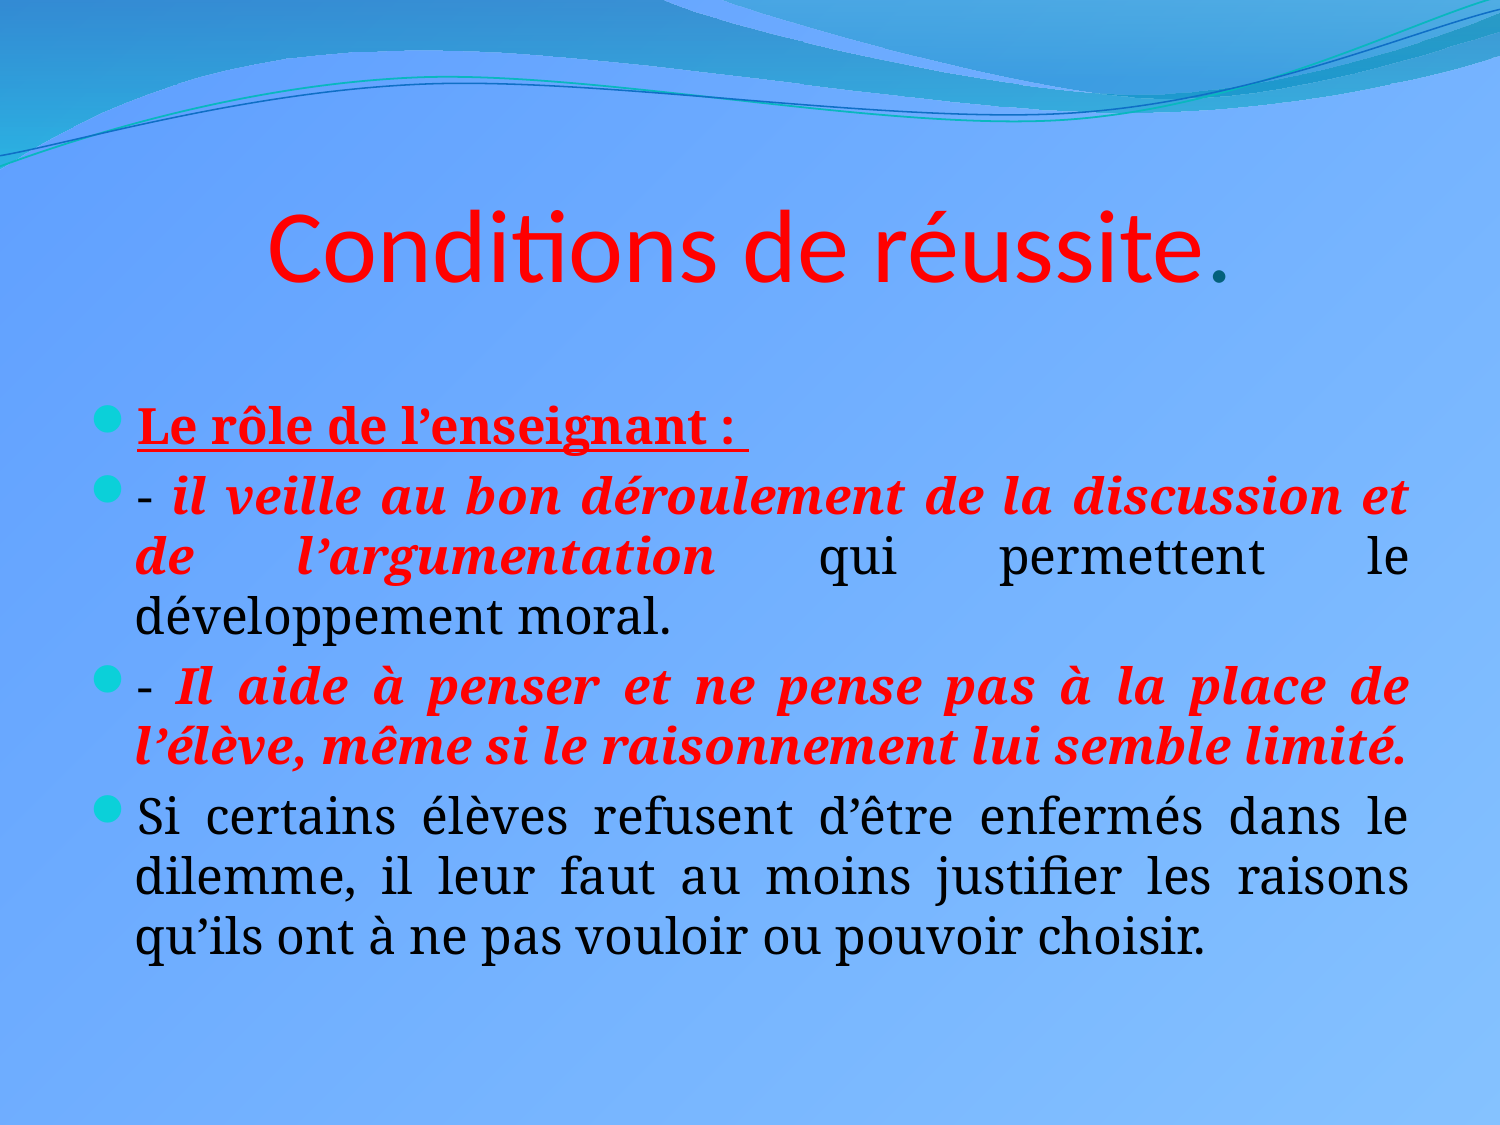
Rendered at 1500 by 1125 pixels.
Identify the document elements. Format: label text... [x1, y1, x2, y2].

list Le rôle de l’enseignant : - il veille au bon déroulement de la discussion et de l’argumentation qui permettent le développement moral. - Il aide à penser et ne pense pas à la place de l’élève, même si le raisonnement lui semble limité. Si certains élèves refusent d’être enfermés dans le dilemme, il leur faut au moins justifier les raisons qu’ils ont à ne pas vouloir ou pouvoir choisir. [75, 317, 1425, 1038]
title Conditions de réussite. [75, 115, 1425, 303]
